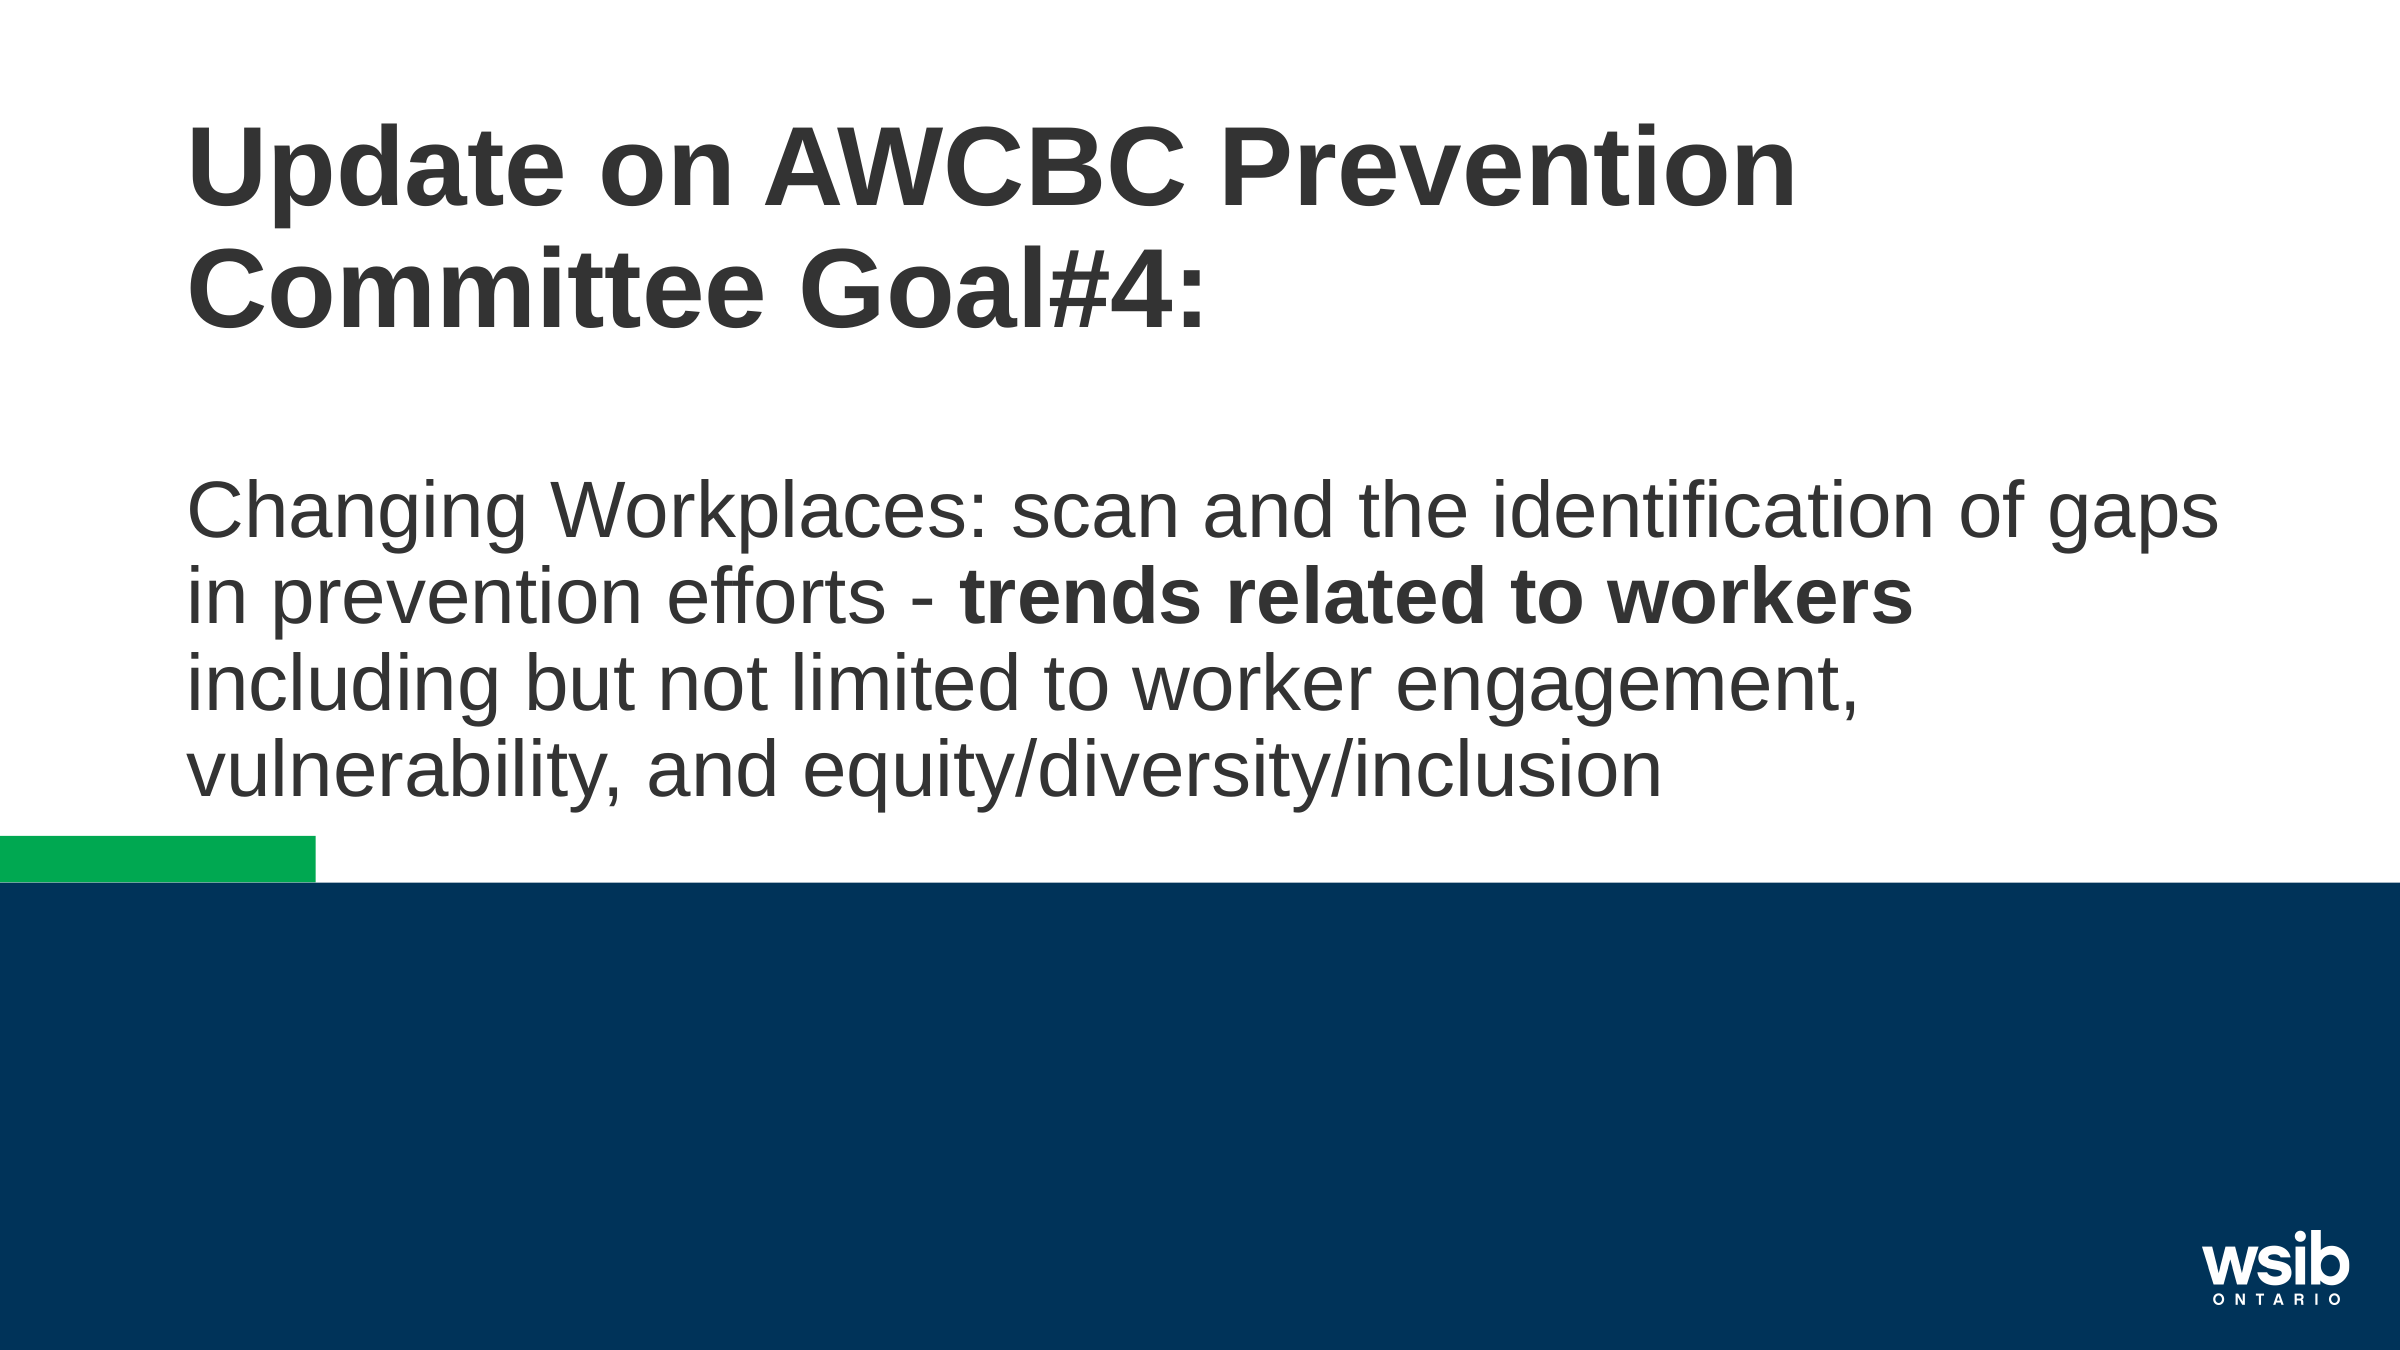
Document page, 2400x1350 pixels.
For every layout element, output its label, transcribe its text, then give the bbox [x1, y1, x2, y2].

picture [2201, 1228, 2351, 1306]
title Update on AWCBC Prevention Committee Goal#4: Changing Workplaces: scan and the identification of gaps in prevention efforts - trends related to workers including but not limited to worker engagement, vulnerability, and equity/diversity/inclusion [186, 0, 2250, 814]
